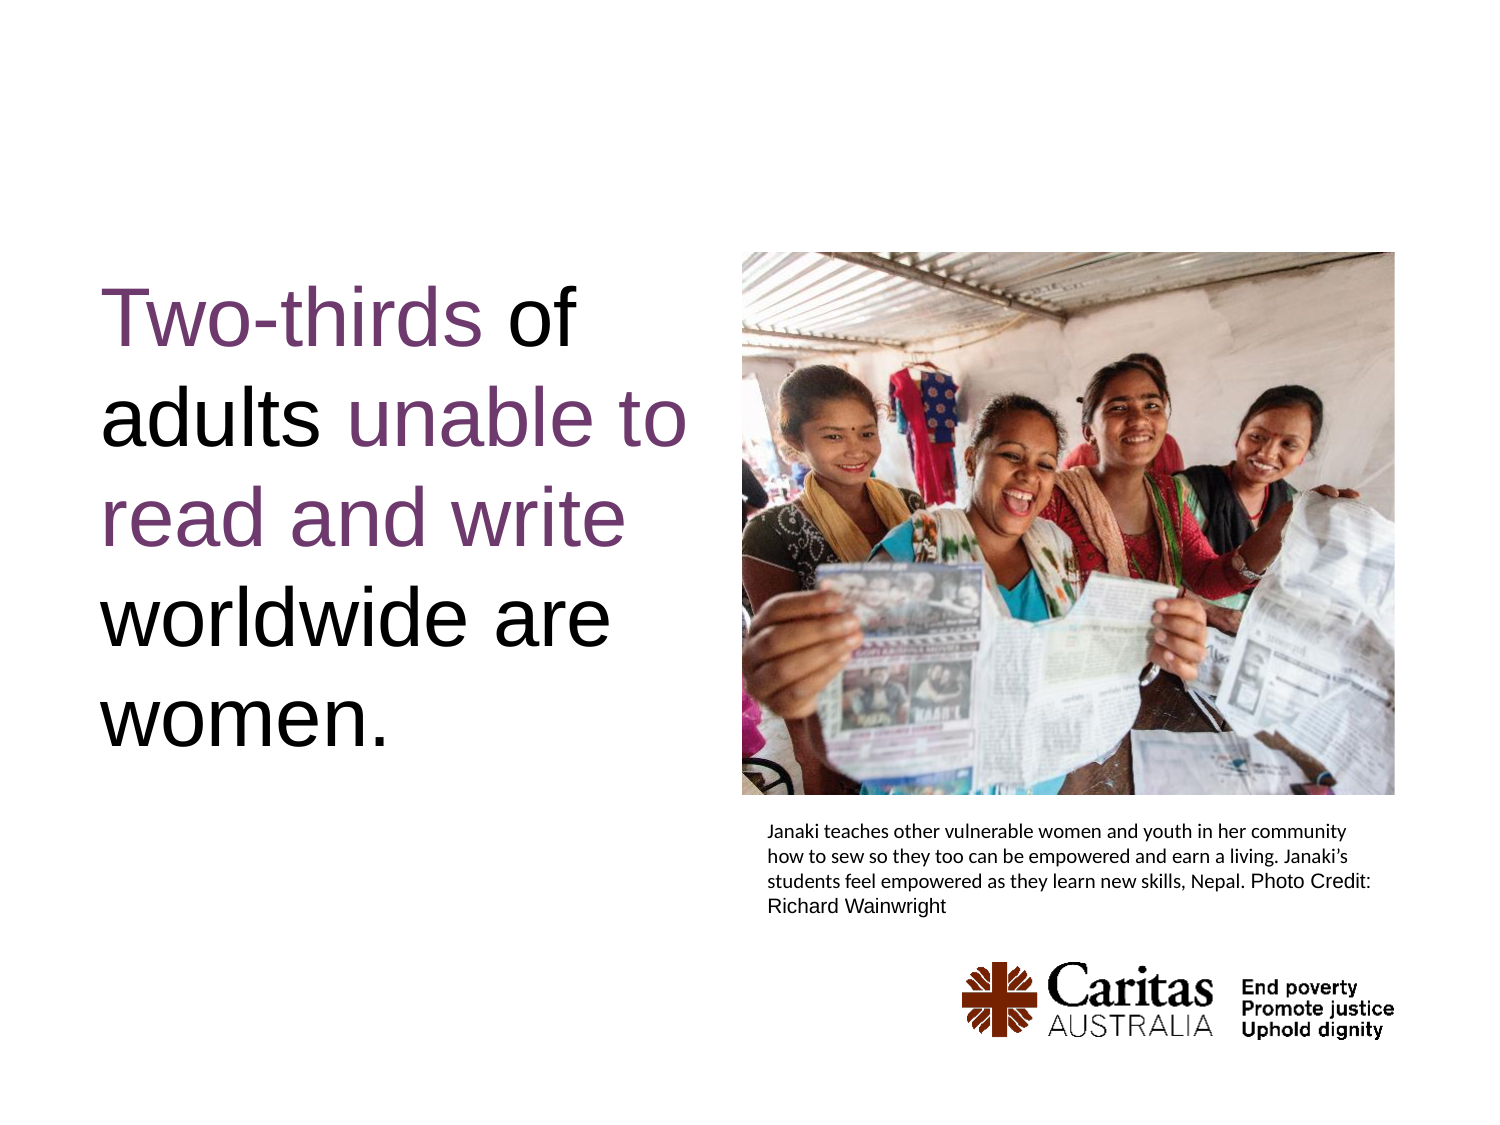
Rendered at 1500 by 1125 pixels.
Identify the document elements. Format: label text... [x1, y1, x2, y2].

picture [962, 962, 1394, 1040]
text_box Two-thirds of adults unable to read and write worldwide are women. [85, 255, 724, 815]
list Janaki teaches other vulnerable women and youth in her community how to sew so they too can be empowered and earn a living. Janaki’s students feel empowered as they learn new skills, Nepal. Photo Credit: Richard Wainwright [752, 810, 1394, 934]
picture [741, 252, 1395, 795]
